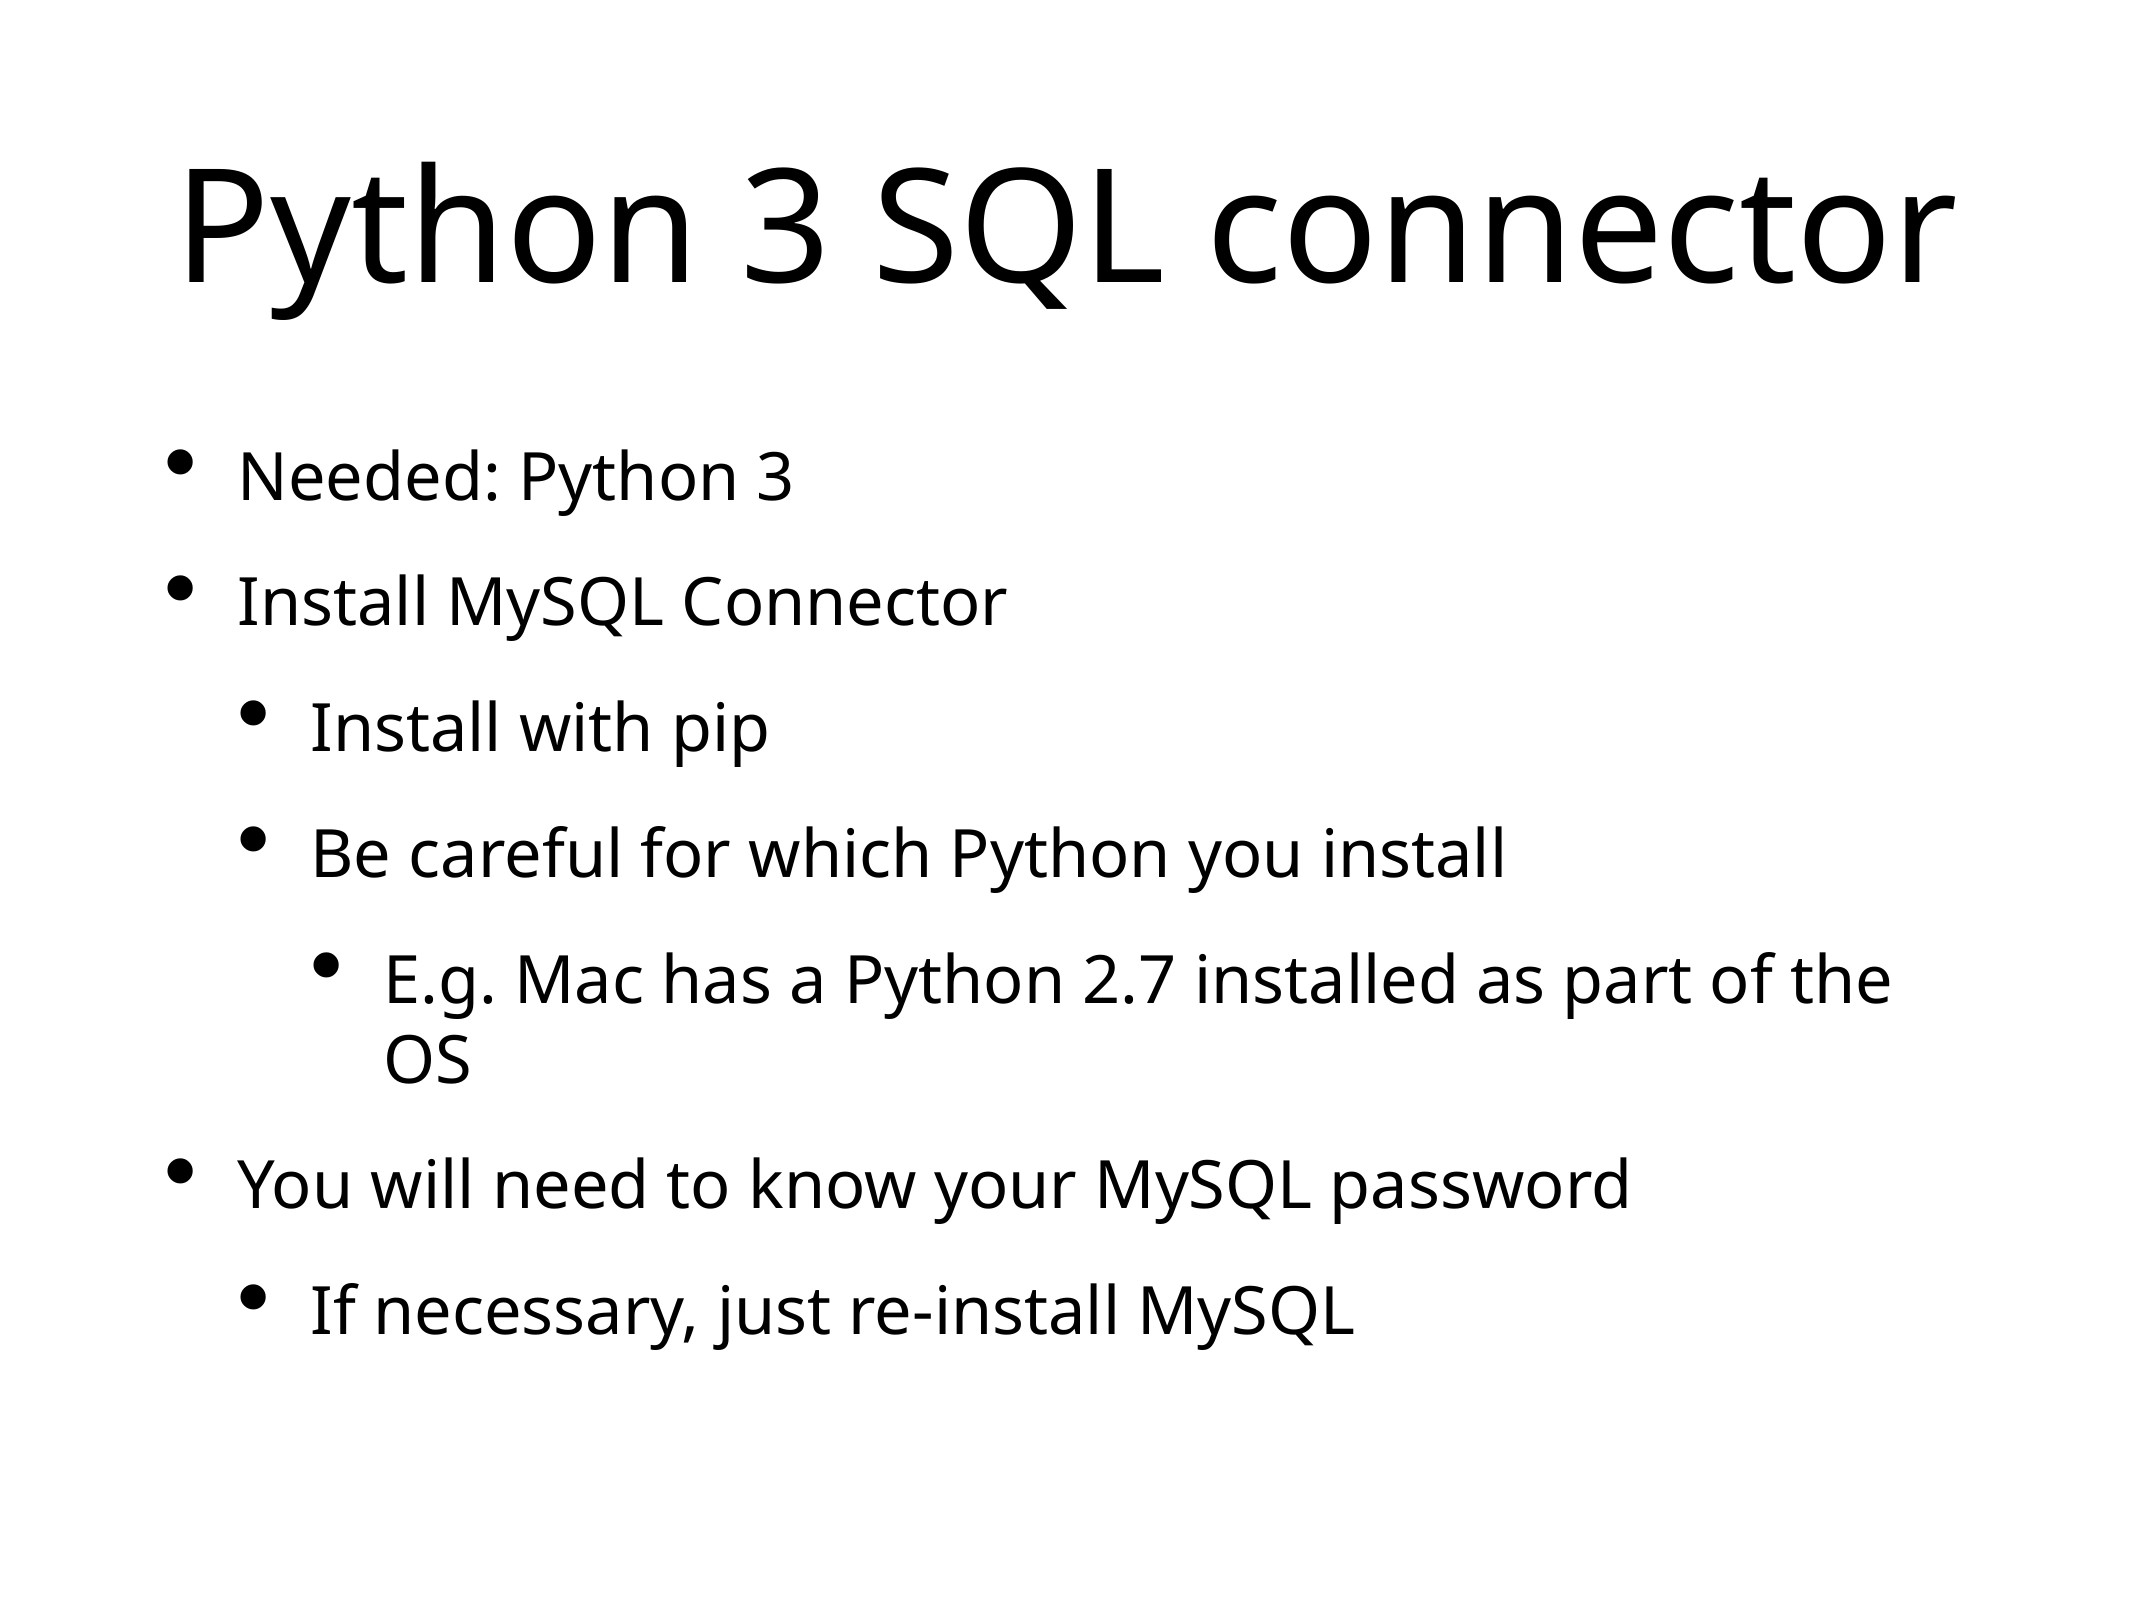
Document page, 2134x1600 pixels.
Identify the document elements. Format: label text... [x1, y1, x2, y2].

title Python 3 SQL connector [155, 41, 1978, 397]
list Needed: Python 3 Install MySQL Connector Install with pip Be careful for which Python you install E.g. Mac has a Python 2.7 installed as part of the OS You will need to know your MySQL password If necessary, just re-install MySQL [155, 424, 1978, 1457]
